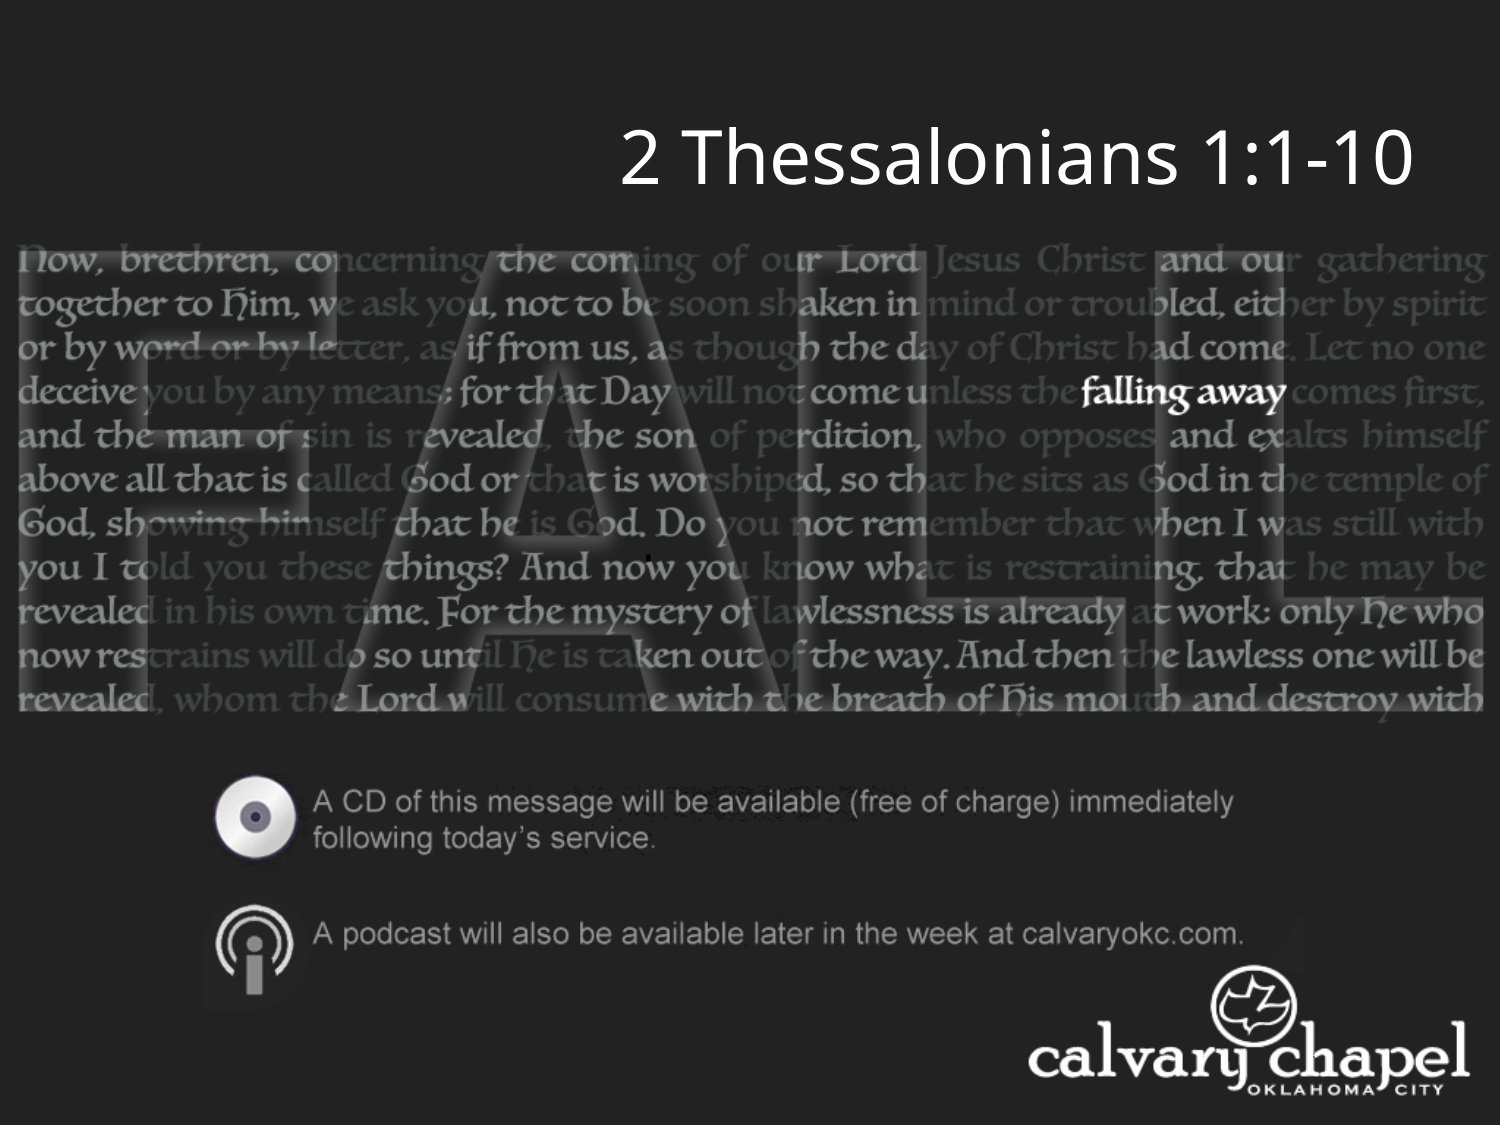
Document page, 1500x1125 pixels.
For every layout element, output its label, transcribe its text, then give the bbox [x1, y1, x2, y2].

picture [0, 0, 1500, 1125]
text_box 2 Thessalonians 1:1-10 [494, 102, 1431, 208]
